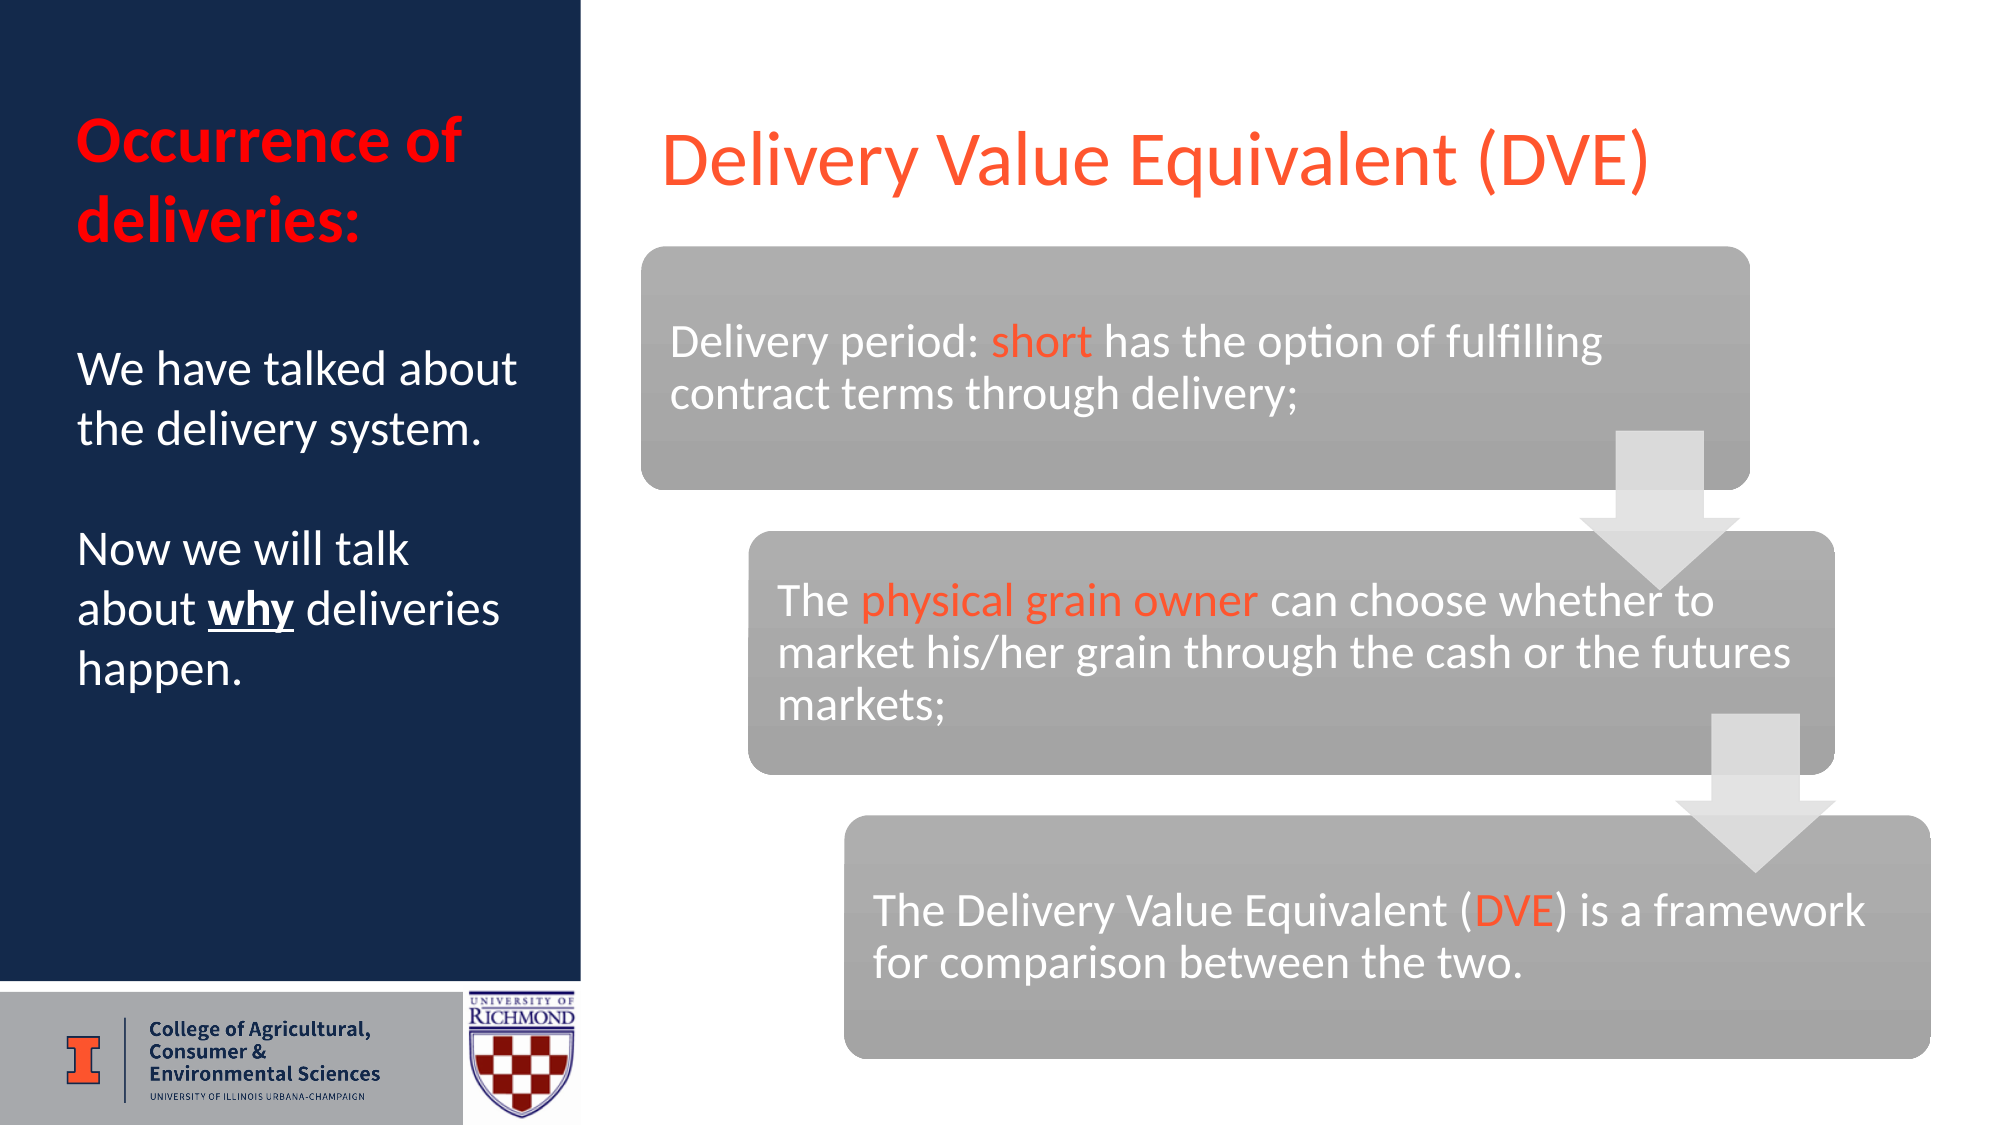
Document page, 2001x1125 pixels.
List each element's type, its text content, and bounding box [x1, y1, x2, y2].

picture [42, 993, 404, 1125]
title Delivery Value Equivalent (DVE) [646, 88, 1987, 233]
picture [463, 985, 581, 1125]
text_box Occurrence of deliveries: We have talked about the delivery system. Now we will talk about why deliveries happen. [62, 88, 551, 704]
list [646, 246, 1926, 1060]
